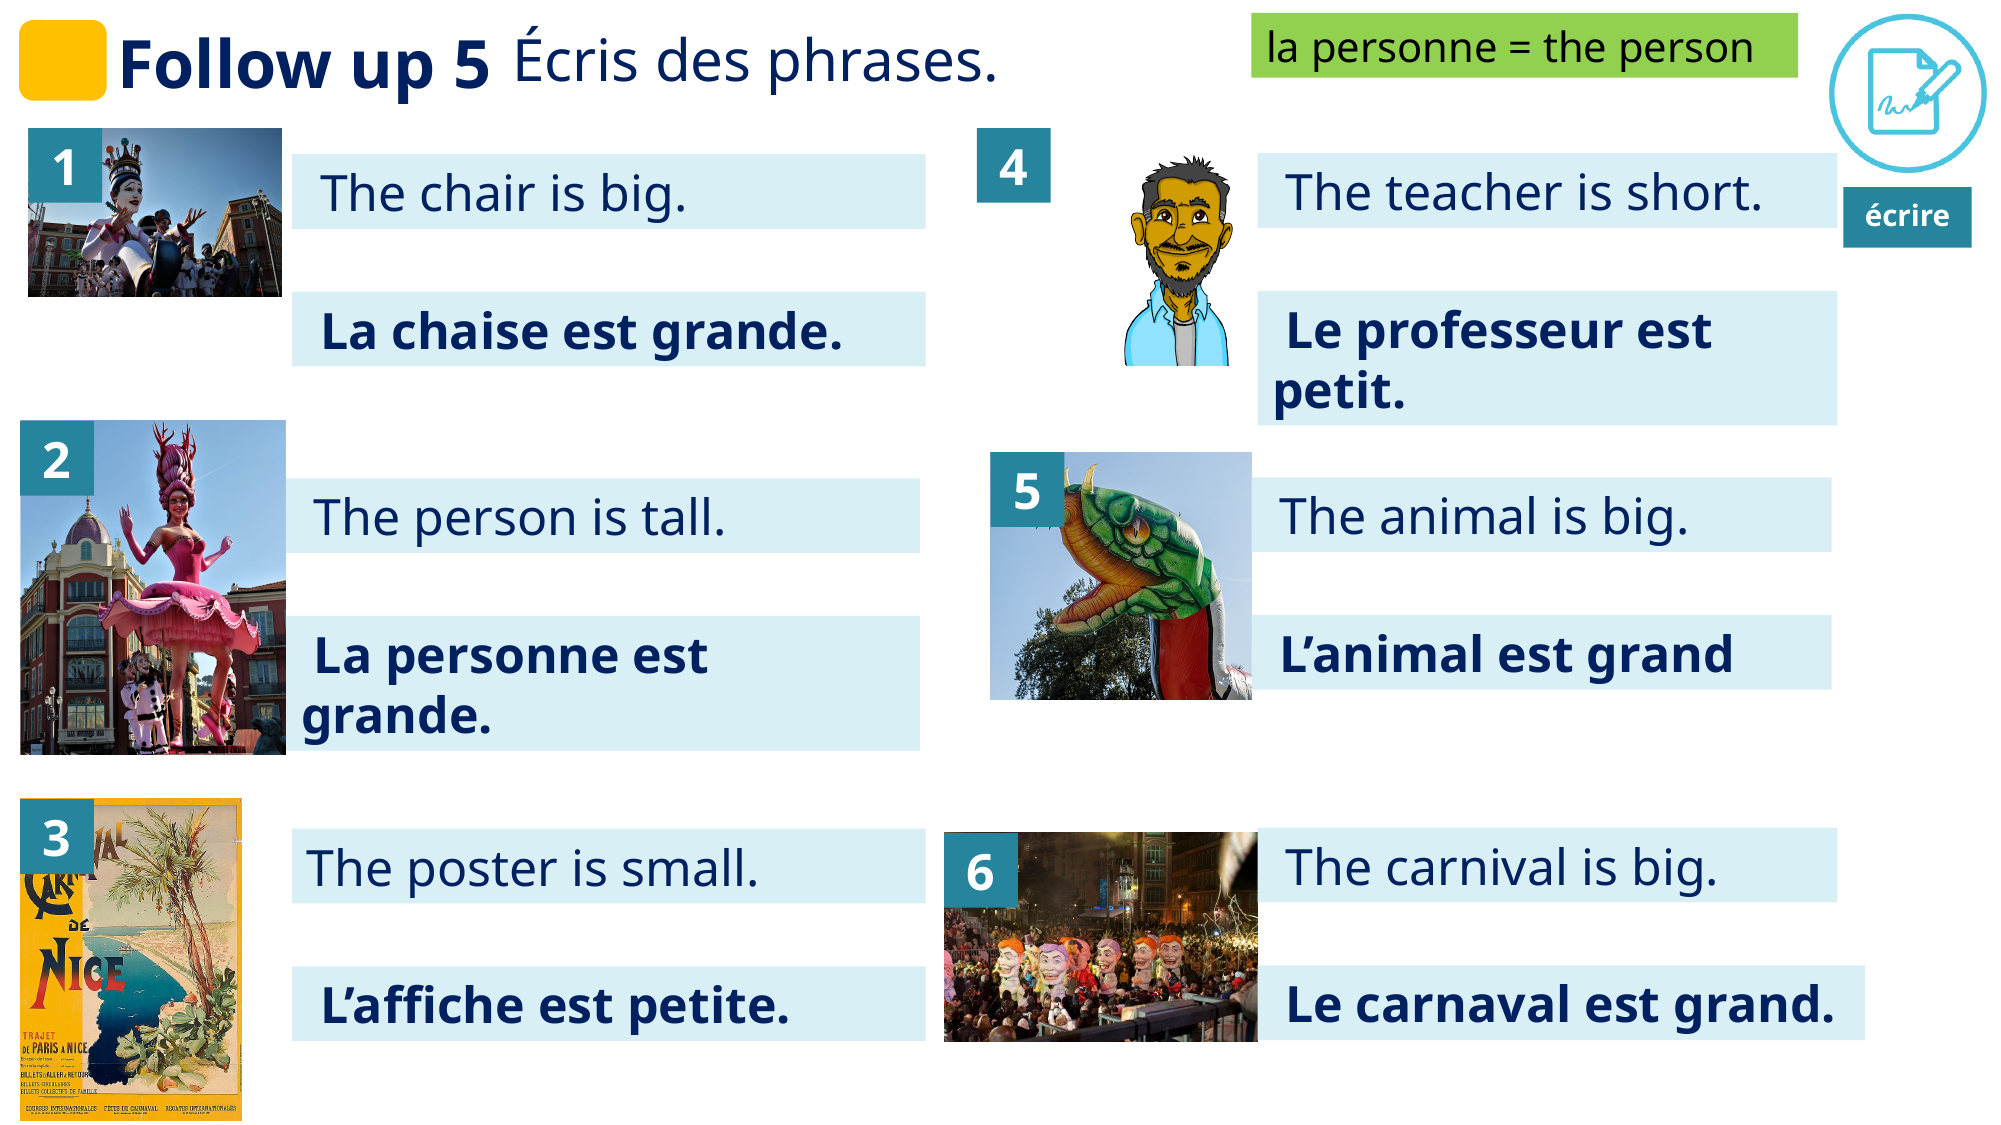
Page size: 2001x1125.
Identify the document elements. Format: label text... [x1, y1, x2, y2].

text_box The teacher is short. [1257, 153, 1838, 228]
picture [1120, 152, 1236, 367]
text_box La personne est grande. [290, 615, 920, 751]
text_box The poster is small. [292, 828, 926, 904]
title Follow up 5 [102, 23, 573, 110]
text_box 4 [976, 128, 1051, 203]
text_box écrire [1843, 195, 1972, 248]
text_box The chair is big. [292, 154, 926, 229]
text_box Écris des phrases. [497, 15, 1054, 101]
text_box la personne = the person [1251, 12, 1799, 78]
text_box L’animal est grand [1257, 614, 1832, 690]
picture [989, 451, 1252, 700]
picture [943, 832, 1258, 1043]
text_box Le carnaval est grand. [1263, 965, 1865, 1041]
picture [19, 798, 242, 1122]
text_box La chaise est grande. [292, 291, 926, 367]
picture [20, 420, 287, 755]
text_box The animal is big. [1257, 477, 1832, 552]
text_box L’affiche est petite. [292, 966, 926, 1041]
text_box Le professeur est petit. [1257, 290, 1838, 426]
picture [27, 128, 282, 298]
text_box [20, 21, 106, 100]
text_box The carnival is big. [1257, 827, 1838, 903]
text_box The person is tall. [290, 478, 920, 553]
picture [1814, 0, 2000, 187]
